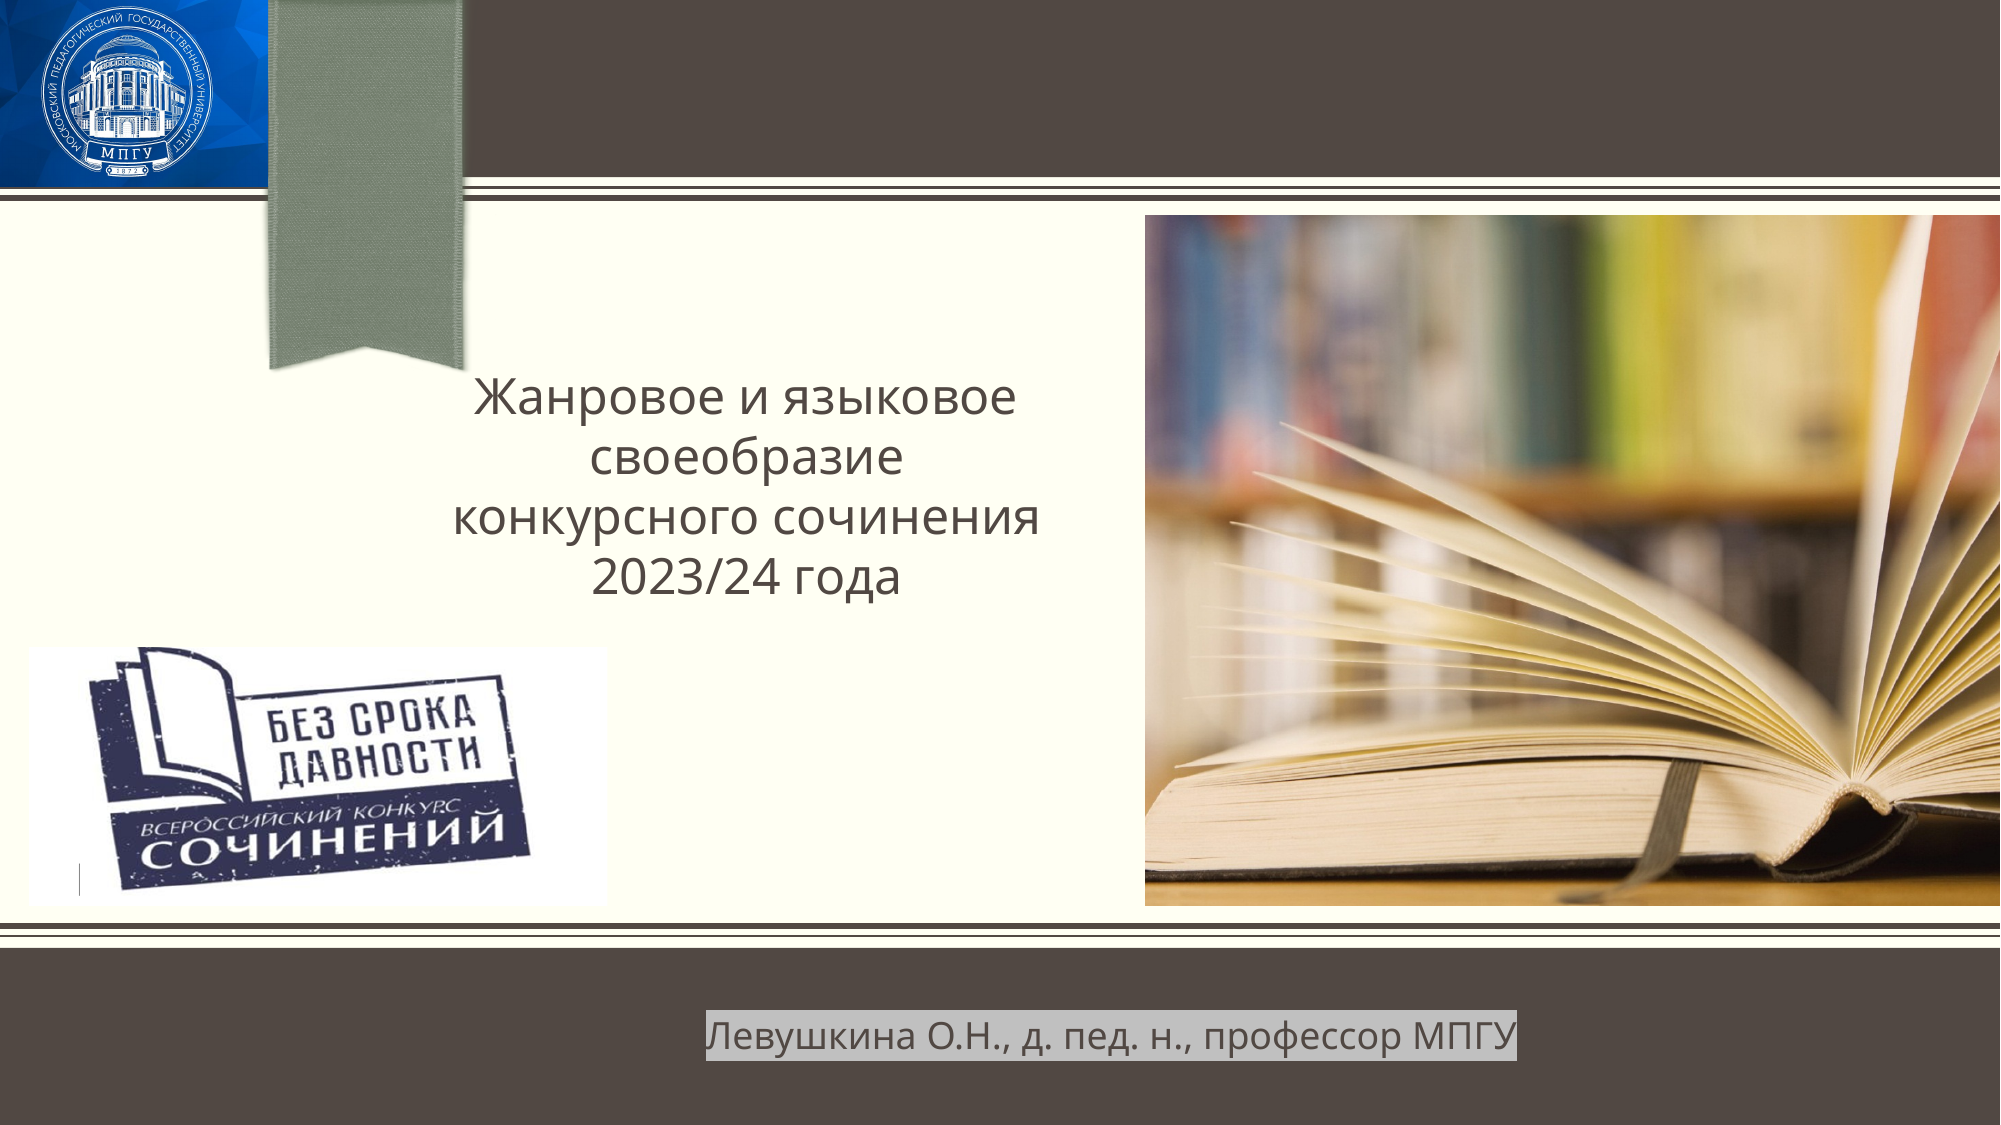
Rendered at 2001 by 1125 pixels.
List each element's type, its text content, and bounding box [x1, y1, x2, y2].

picture [1145, 214, 2000, 906]
picture [0, 0, 269, 187]
text_box Левушкина О.Н., д. пед. н., профессор МПГУ [691, 1004, 1532, 1065]
picture [29, 646, 608, 906]
text_box Жанровое и языковое своеобразие конкурсного сочинения 2023/24 года [418, 357, 1076, 663]
